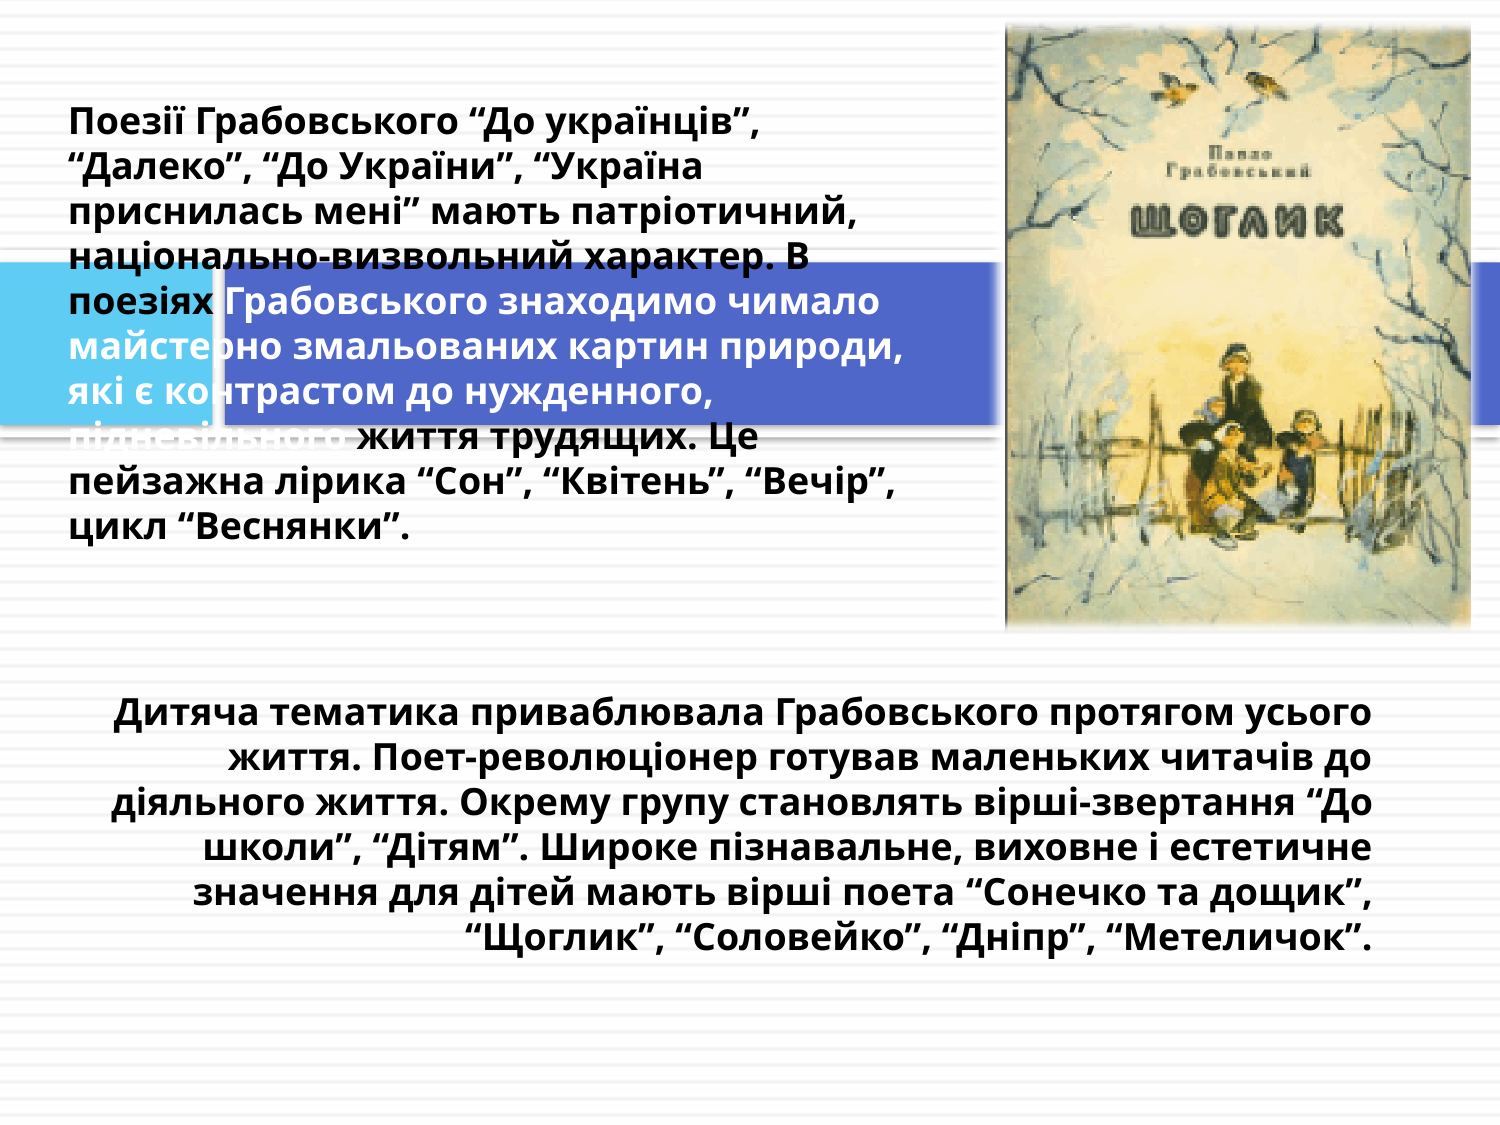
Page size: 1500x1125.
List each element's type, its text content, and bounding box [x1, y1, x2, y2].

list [985, 18, 1484, 634]
list Поезії Грабовського “До українців”, “Далеко”, “До України”, “Україна приснилась мені” мають патріотичний, національно-визвольний характер. В поезіях Грабовського знаходимо чимало майстерно змальованих картин природи, які є контрастом до нужденного, підневільного життя трудящих. Це пейзажна лірика “Сон”, “Квітень”, “Вечір”, цикл “Веснянки”. [53, 90, 951, 622]
text_box Дитяча тематика приваблювала Грабовського протягом усього життя. Поет-революціонер готував маленьких читачів до діяльного життя. Окрему групу становлять вірші-звертання “До школи”, “Дітям”. Широке пізнавальне, виховне і естетичне значення для дітей мають вірші поета “Сонечко та дощик”, “Щоглик”, “Соловейко”, “Дніпр”, “Метеличок”. [41, 680, 1388, 966]
